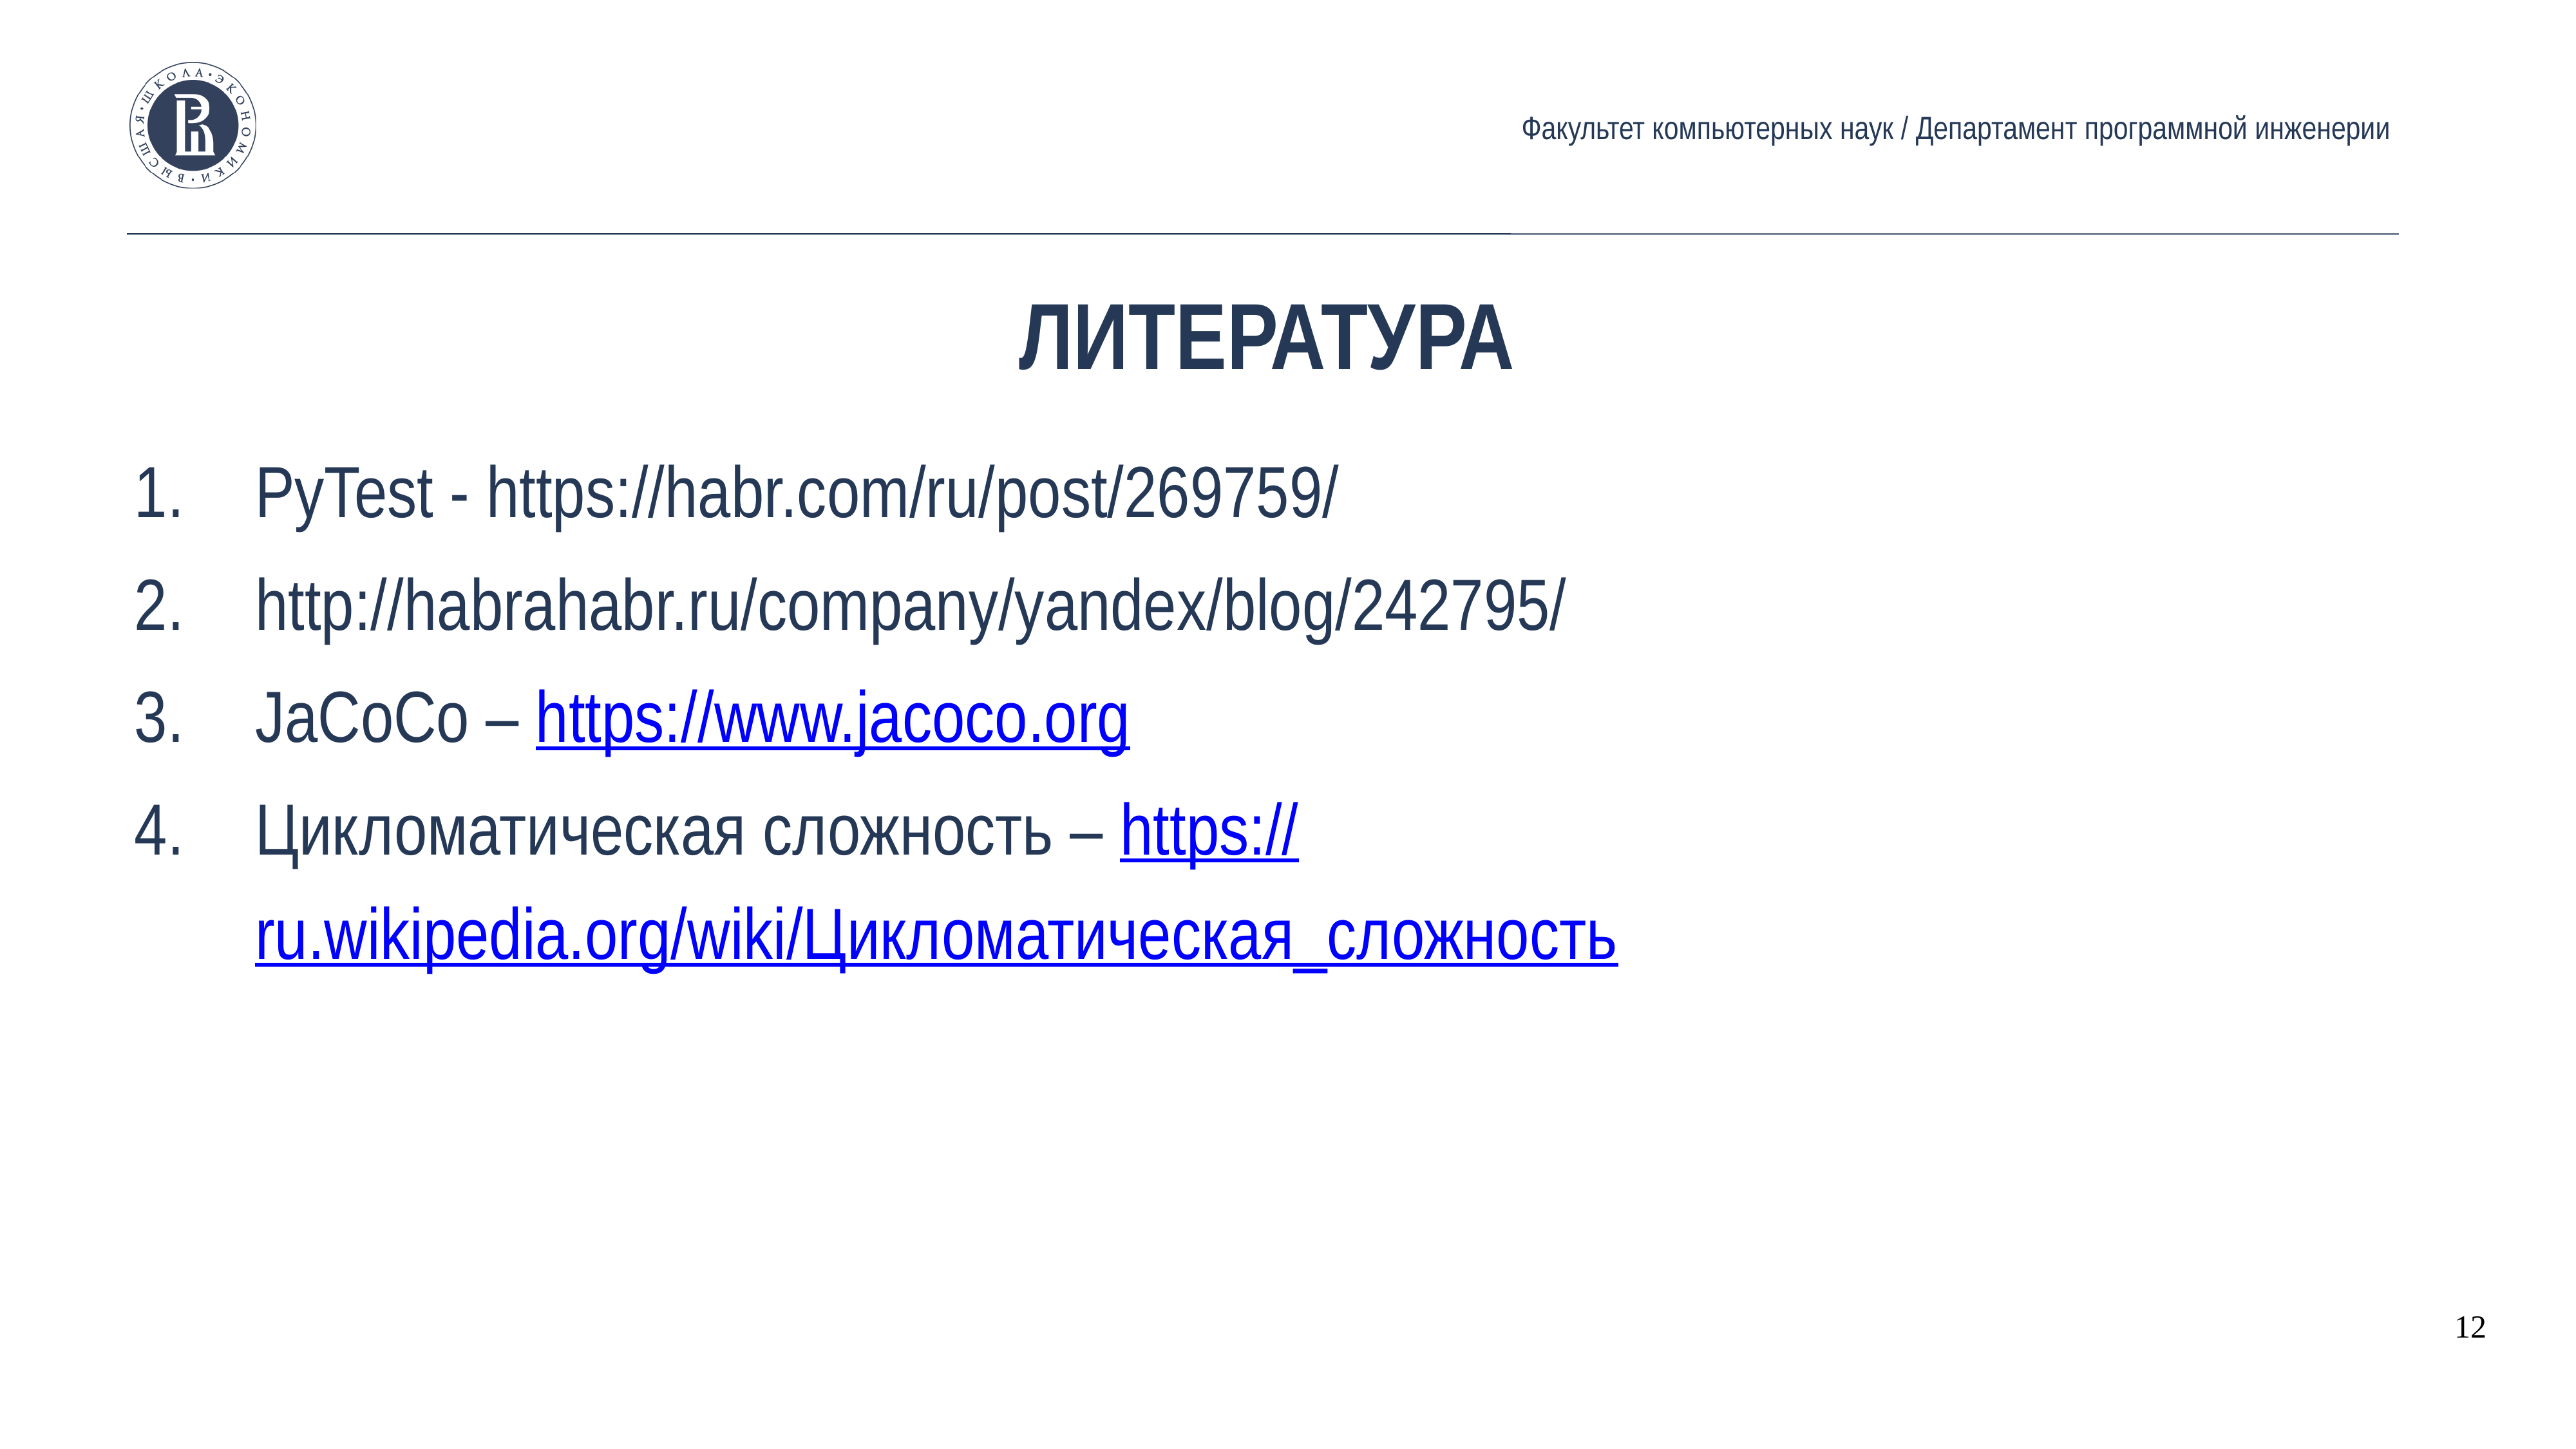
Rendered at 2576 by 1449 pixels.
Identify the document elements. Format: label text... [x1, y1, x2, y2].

picture [129, 61, 257, 189]
text_box PyTest - https://habr.com/ru/post/269759/ http://habrahabr.ru/company/yandex/blog/242795/ JaCoCo – https://www.jacoco.org Цикломатическая сложность – https://ru.wikipedia.org/wiki/Цикломатическая_сложность [127, 420, 2399, 1341]
text_box <номер> [2445, 1301, 2576, 1347]
text_box литература [128, 268, 2407, 513]
text_box Факультет компьютерных наук / Департамент программной инженерии [1198, 99, 2399, 154]
